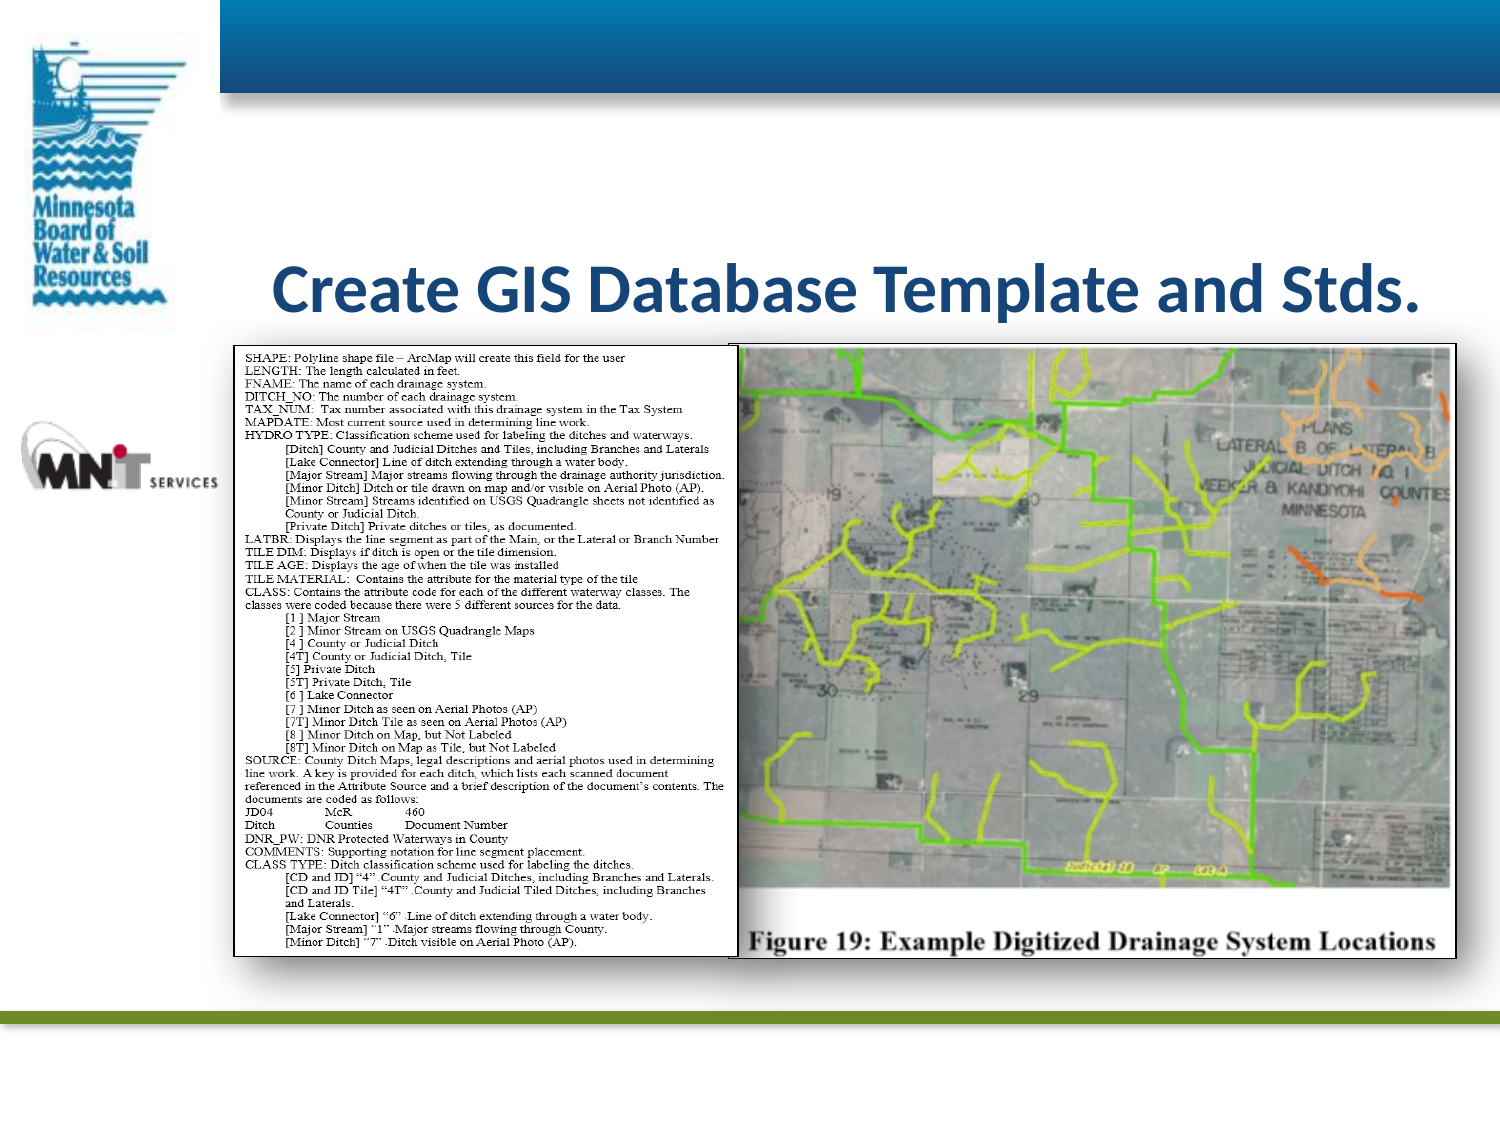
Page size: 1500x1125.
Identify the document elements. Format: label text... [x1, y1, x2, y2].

picture [21, 421, 220, 493]
title Create GIS Database Template and Stds. [219, 224, 1453, 345]
picture [233, 343, 1456, 959]
picture [0, 0, 1500, 351]
